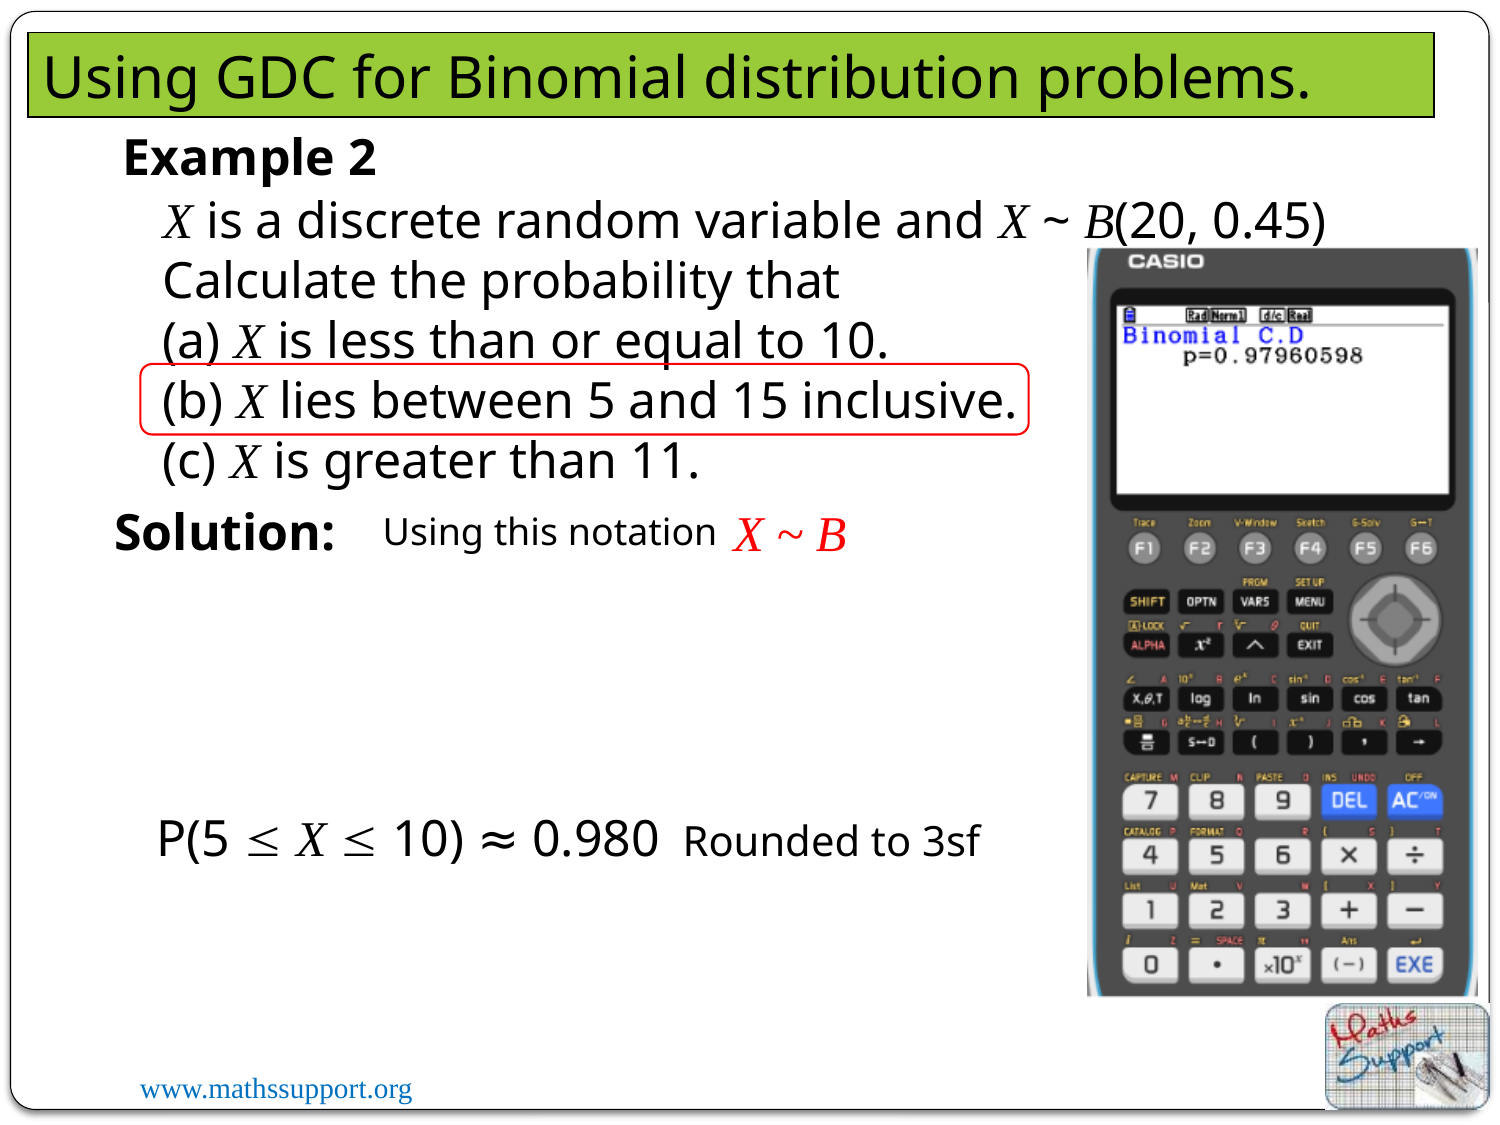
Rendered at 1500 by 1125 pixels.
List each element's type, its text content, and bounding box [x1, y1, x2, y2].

text_box [139, 362, 1030, 436]
text_box Solution: [99, 493, 390, 568]
picture [1087, 247, 1478, 998]
text_box Using GDC for Binomial distribution problems. [28, 32, 1434, 118]
text_box Example 2 [108, 118, 399, 193]
text_box Rounded to 3sf [667, 807, 996, 872]
text_box Using this notation [367, 500, 733, 561]
text_box P(5  X  10) ≈ 0.980 [141, 798, 675, 874]
text_box X is a discrete random variable and X ~ B(20, 0.45) Calculate the probability that (a) X is less than or equal to 10. (b) X lies between 5 and 15 inclusive. (c) X is greater than 11. [147, 181, 1432, 497]
picture [1325, 1003, 1490, 1110]
text_box [131, 1063, 416, 1106]
text_box [1324, 1003, 1487, 1106]
